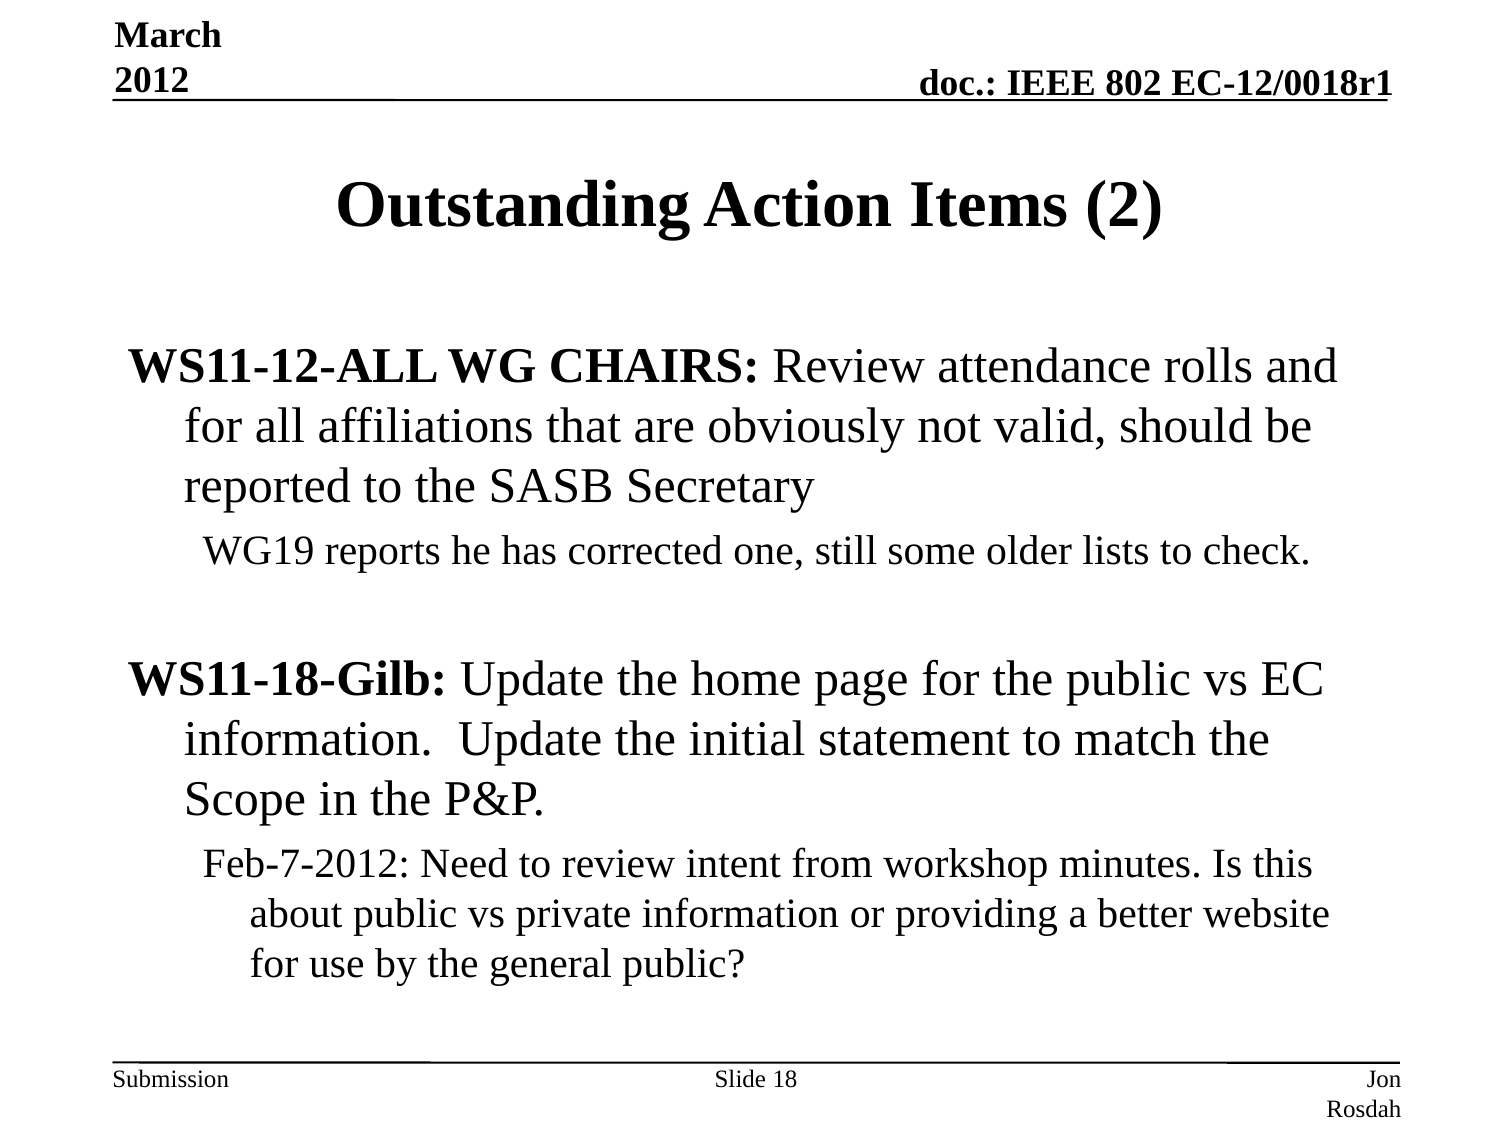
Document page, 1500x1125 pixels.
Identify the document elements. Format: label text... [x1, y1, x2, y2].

title Outstanding Action Items (2) [112, 112, 1388, 288]
slide_number Slide 18 [712, 1061, 800, 1123]
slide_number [114, 54, 290, 101]
footer Jon Rosdahl, CSR [1324, 1061, 1402, 1093]
list WS11-12-ALL WG CHAIRS: Review attendance rolls and for all affiliations that are obviously not valid, should be reported to the SASB Secretary WG19 reports he has corrected one, still some older lists to check. WS11-18-Gilb: Update the home page for the public vs EC information. Update the initial statement to match the Scope in the P&P. Feb-7-2012: Need to review intent from workshop minutes. Is this about public vs private information or providing a better website for use by the general public? [112, 324, 1388, 1000]
